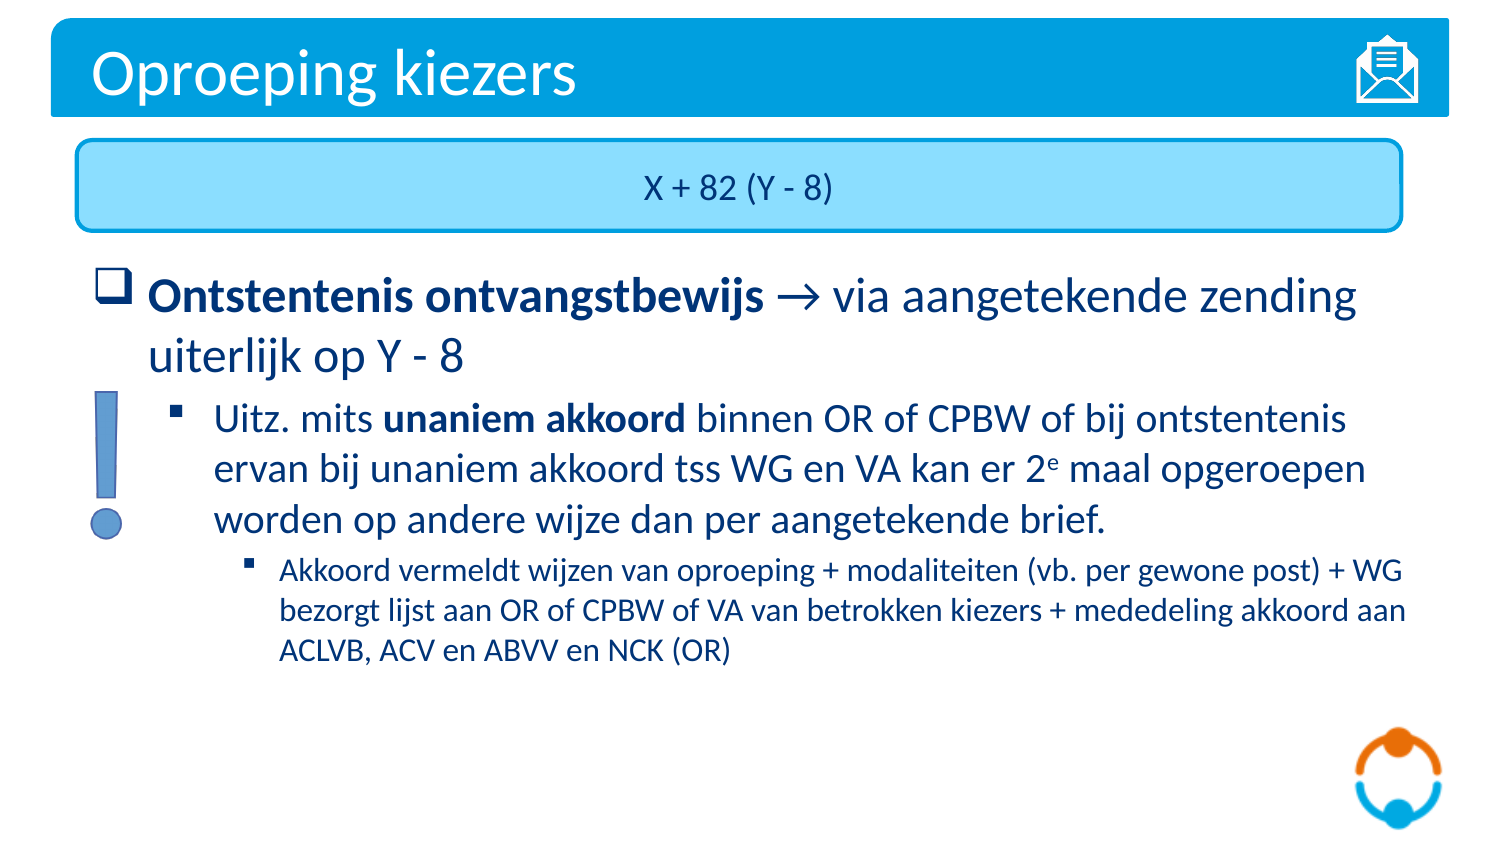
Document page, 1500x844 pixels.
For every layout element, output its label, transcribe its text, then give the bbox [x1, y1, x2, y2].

title Oproeping kiezers [76, 33, 1344, 103]
picture [1357, 36, 1418, 102]
picture [17, 376, 195, 555]
text_box X + 82 (Y - 8) [74, 137, 1404, 233]
picture [1333, 713, 1455, 838]
list Ontstentenis ontvangstbewijs → via aangetekende zending uiterlijk op Y - 8 Uitz. mits unaniem akkoord binnen OR of CPBW of bij ontstentenis ervan bij unaniem akkoord tss WG en VA kan er 2e maal opgeroepen worden op andere wijze dan per aangetekende brief. Akkoord vermeldt wijzen van oproeping + modaliteiten (vb. per gewone post) + WG bezorgt lijst aan OR of CPBW of VA van betrokken kiezers + mededeling akkoord aan ACLVB, ACV en ABVV en NCK (OR) [76, 255, 1424, 741]
